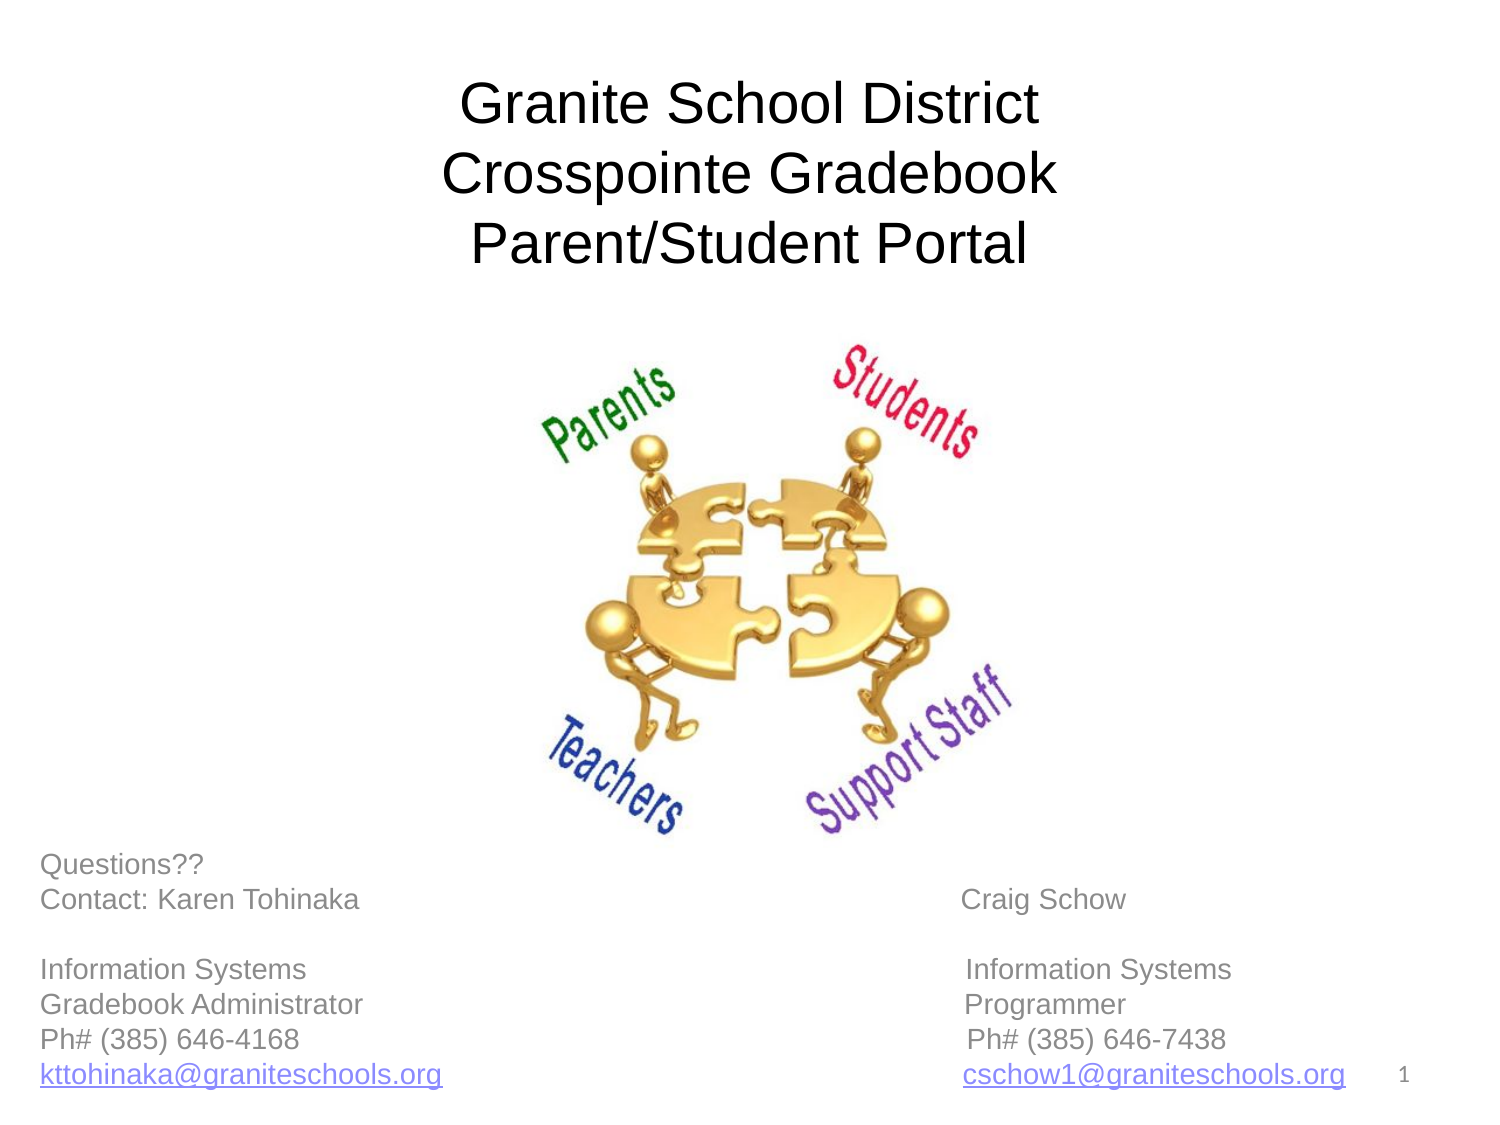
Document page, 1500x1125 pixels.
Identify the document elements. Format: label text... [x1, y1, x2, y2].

subtitle Questions?? Contact: Karen Tohinaka Craig Schow Information Systems Information Systems Gradebook Administrator Programmer Ph# (385) 646-4168 Ph# (385) 646-7438 kttohinaka@graniteschools.org cschow1@graniteschools.org [24, 837, 1363, 1125]
title Granite School District Crosspointe Gradebook Parent/Student Portal [112, 50, 1388, 292]
picture [374, 324, 1122, 886]
slide_number 1 [1074, 1042, 1425, 1103]
